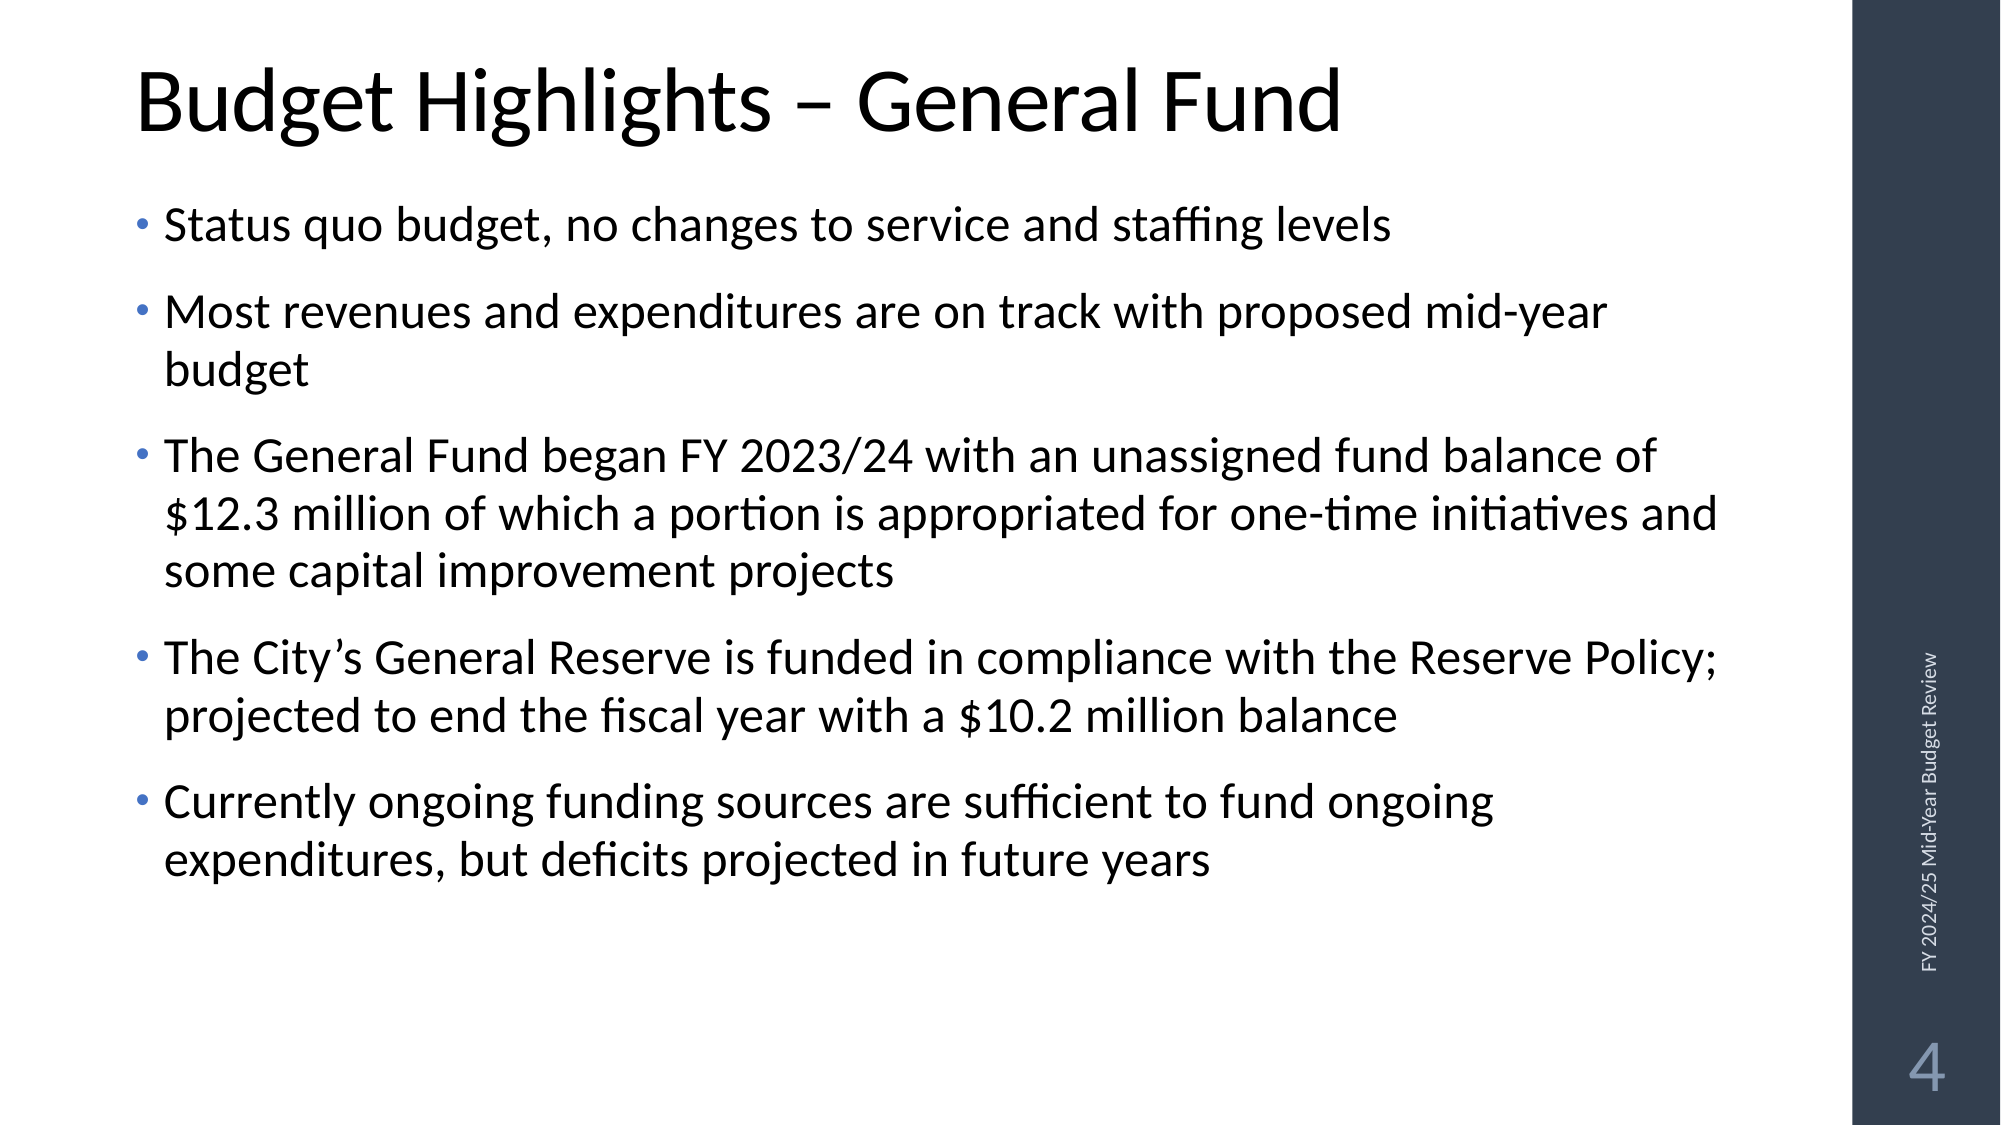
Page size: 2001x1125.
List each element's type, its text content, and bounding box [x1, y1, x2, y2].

list Status quo budget, no changes to service and staffing levels Most revenues and expenditures are on track with proposed mid-year budget The General Fund began FY 2023/24 with an unassigned fund balance of $12.3 million of which a portion is appropriated for one-time initiatives and some capital improvement projects The City’s General Reserve is funded in compliance with the Reserve Policy; projected to end the fiscal year with a $10.2 million balance Currently ongoing funding sources are sufficient to fund ongoing expenditures, but deficits projected in future years [120, 188, 1781, 903]
slide_number 4 [1852, 1012, 2000, 1110]
footer FY 2024/25 Mid-Year Budget Review [1897, 400, 1958, 988]
title Budget Highlights – General Fund [120, 0, 1711, 159]
